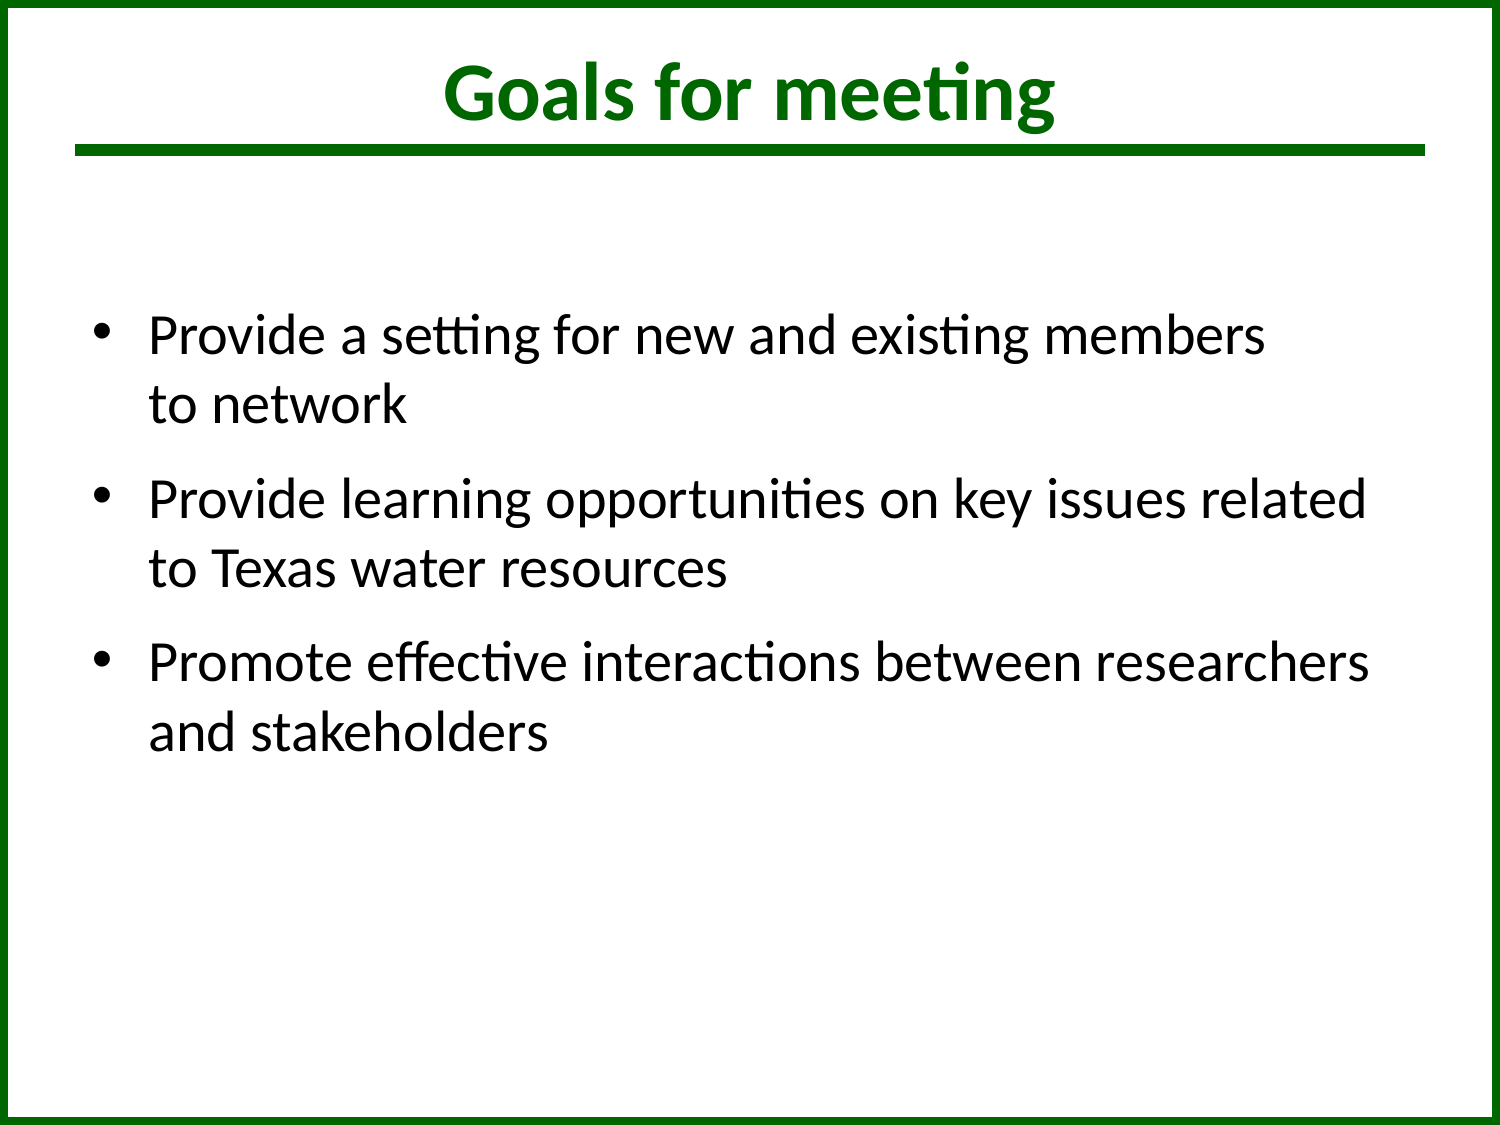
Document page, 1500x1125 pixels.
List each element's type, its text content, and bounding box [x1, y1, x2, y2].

list Provide a setting for new and existing members to network Provide learning opportunities on key issues related to Texas water resources Promote effective interactions between researchers and stakeholders [76, 288, 1440, 883]
text_box [0, 0, 1500, 1125]
text_box [75, 224, 1463, 1075]
